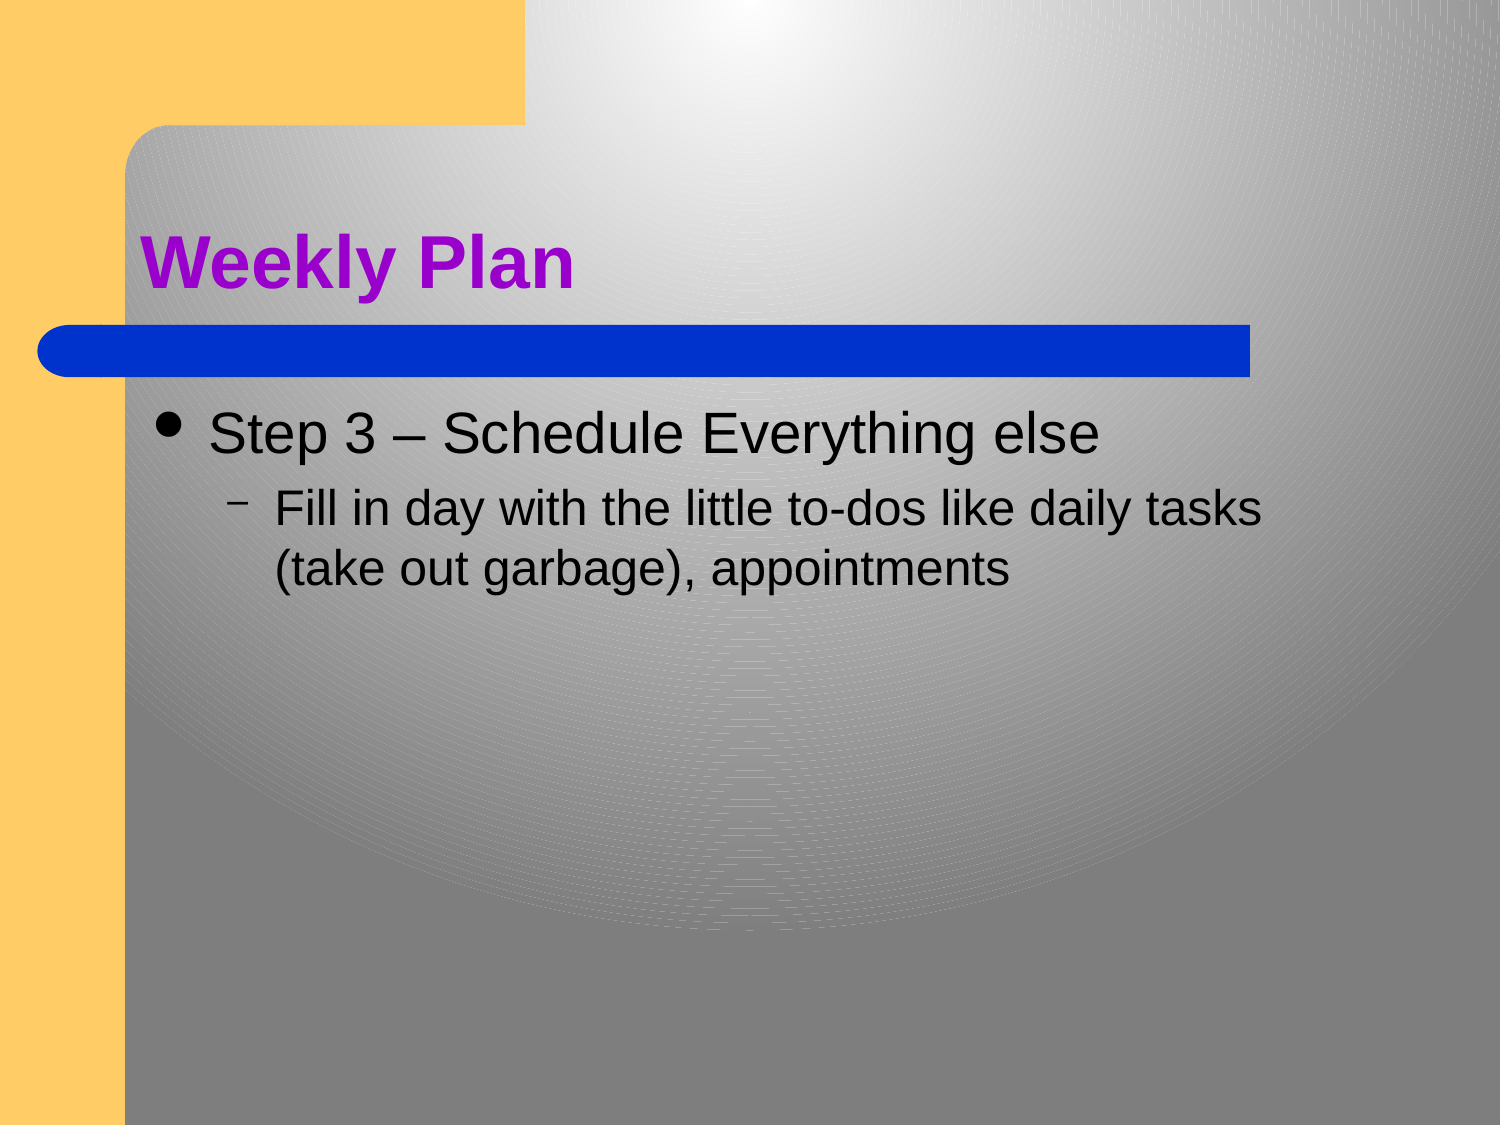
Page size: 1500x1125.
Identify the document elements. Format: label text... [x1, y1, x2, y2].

title Weekly Plan [124, 124, 1426, 313]
list Step 3 – Schedule Everything else Fill in day with the little to-dos like daily tasks (take out garbage), appointments [137, 387, 1400, 999]
